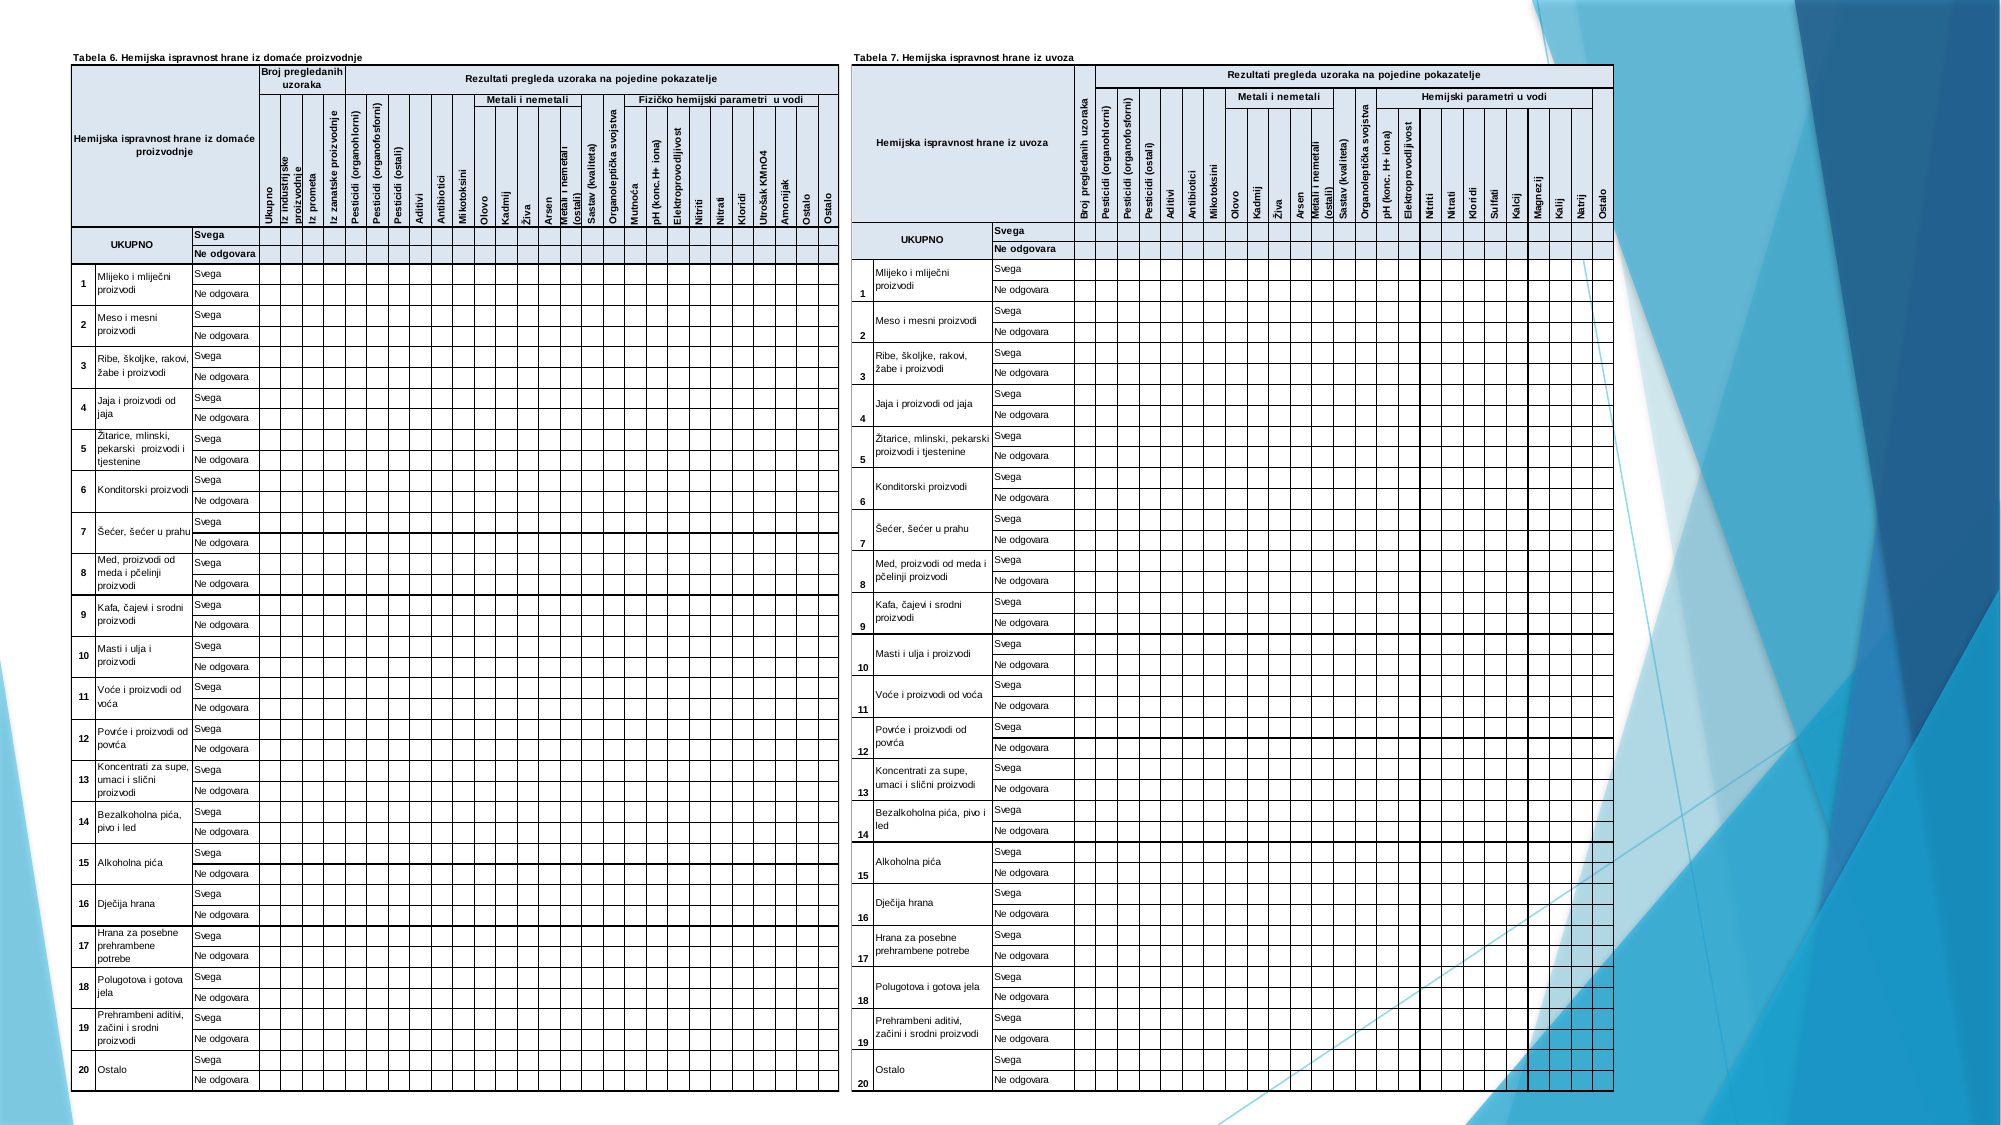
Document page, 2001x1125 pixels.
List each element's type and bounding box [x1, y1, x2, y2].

list [70, 50, 841, 1093]
list [851, 50, 1616, 1093]
